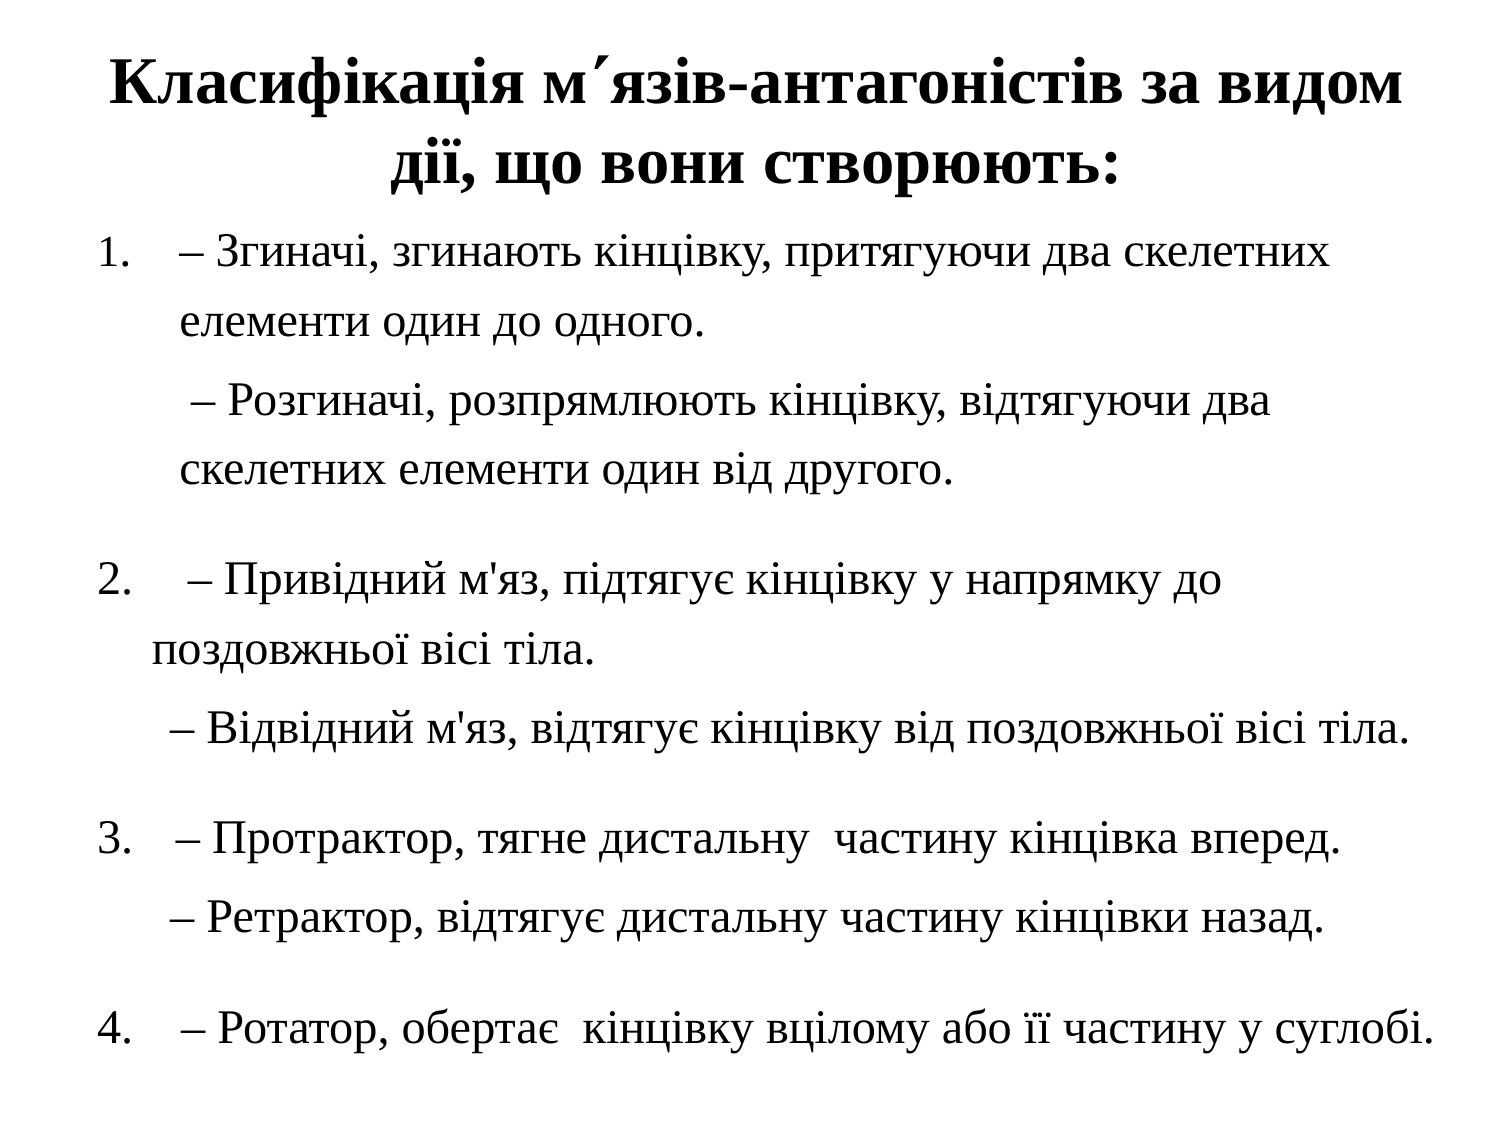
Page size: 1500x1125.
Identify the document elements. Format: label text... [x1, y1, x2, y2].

title Класифікація мязів-антагоністів за видом дії, що вони створюють: [82, 23, 1432, 199]
list 1. – Згиначі, згинають кінцівку, притягуючи два скелетних елементи один до одного. – Розгиначі, розпрямлюють кінцівку, відтягуючи два скелетних елементи один від другого. 2. – Привідний м'яз, підтягує кінцівку у напрямку до поздовжньої вісі тіла. – Відвідний м'яз, відтягує кінцівку від поздовжньої вісі тіла. 3. – Протрактор, тягне дистальну частину кінцівка вперед. – Ретрактор, відтягує дистальну частину кінцівки назад. 4. – Ротатор, обертає кінцівку вцілому або її частину у суглобі. [82, 199, 1465, 1090]
